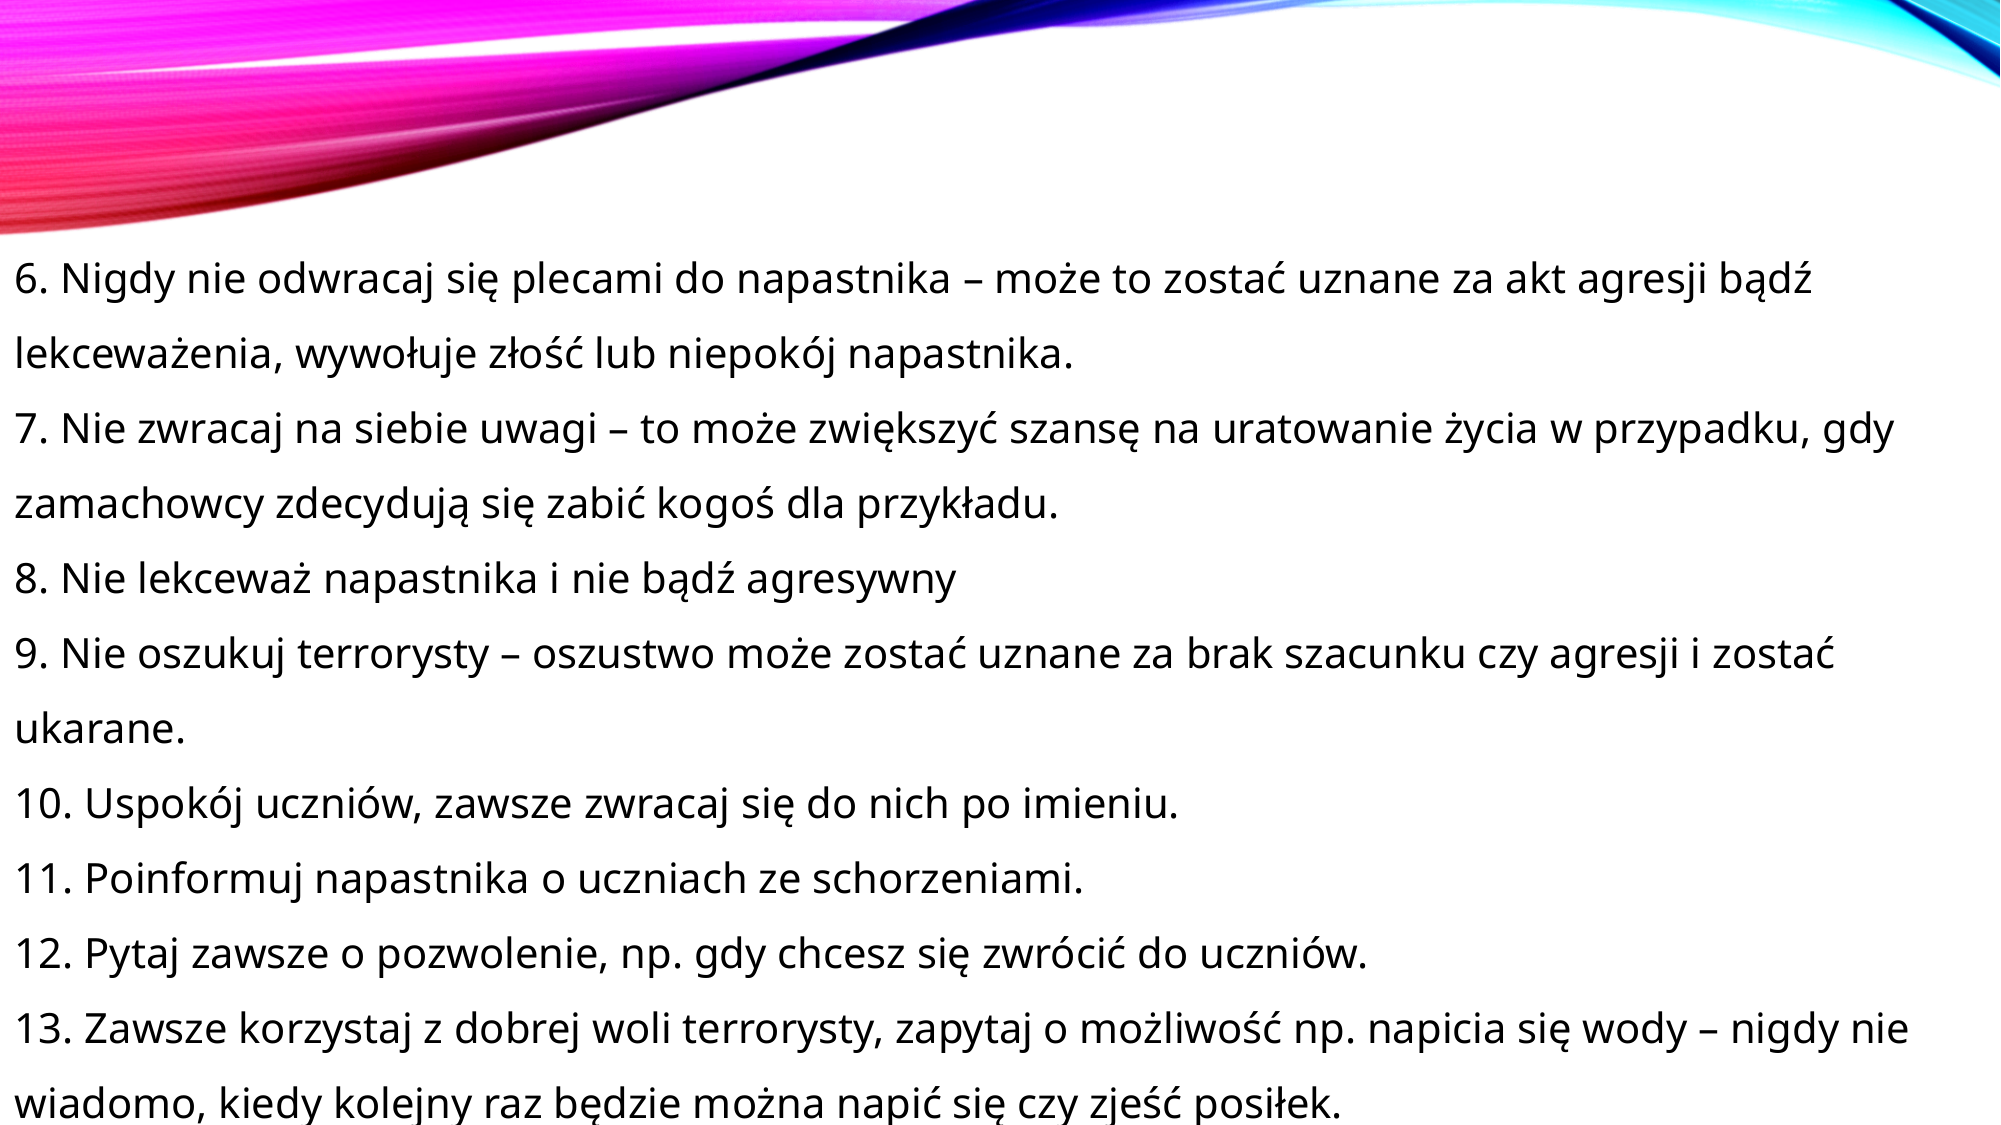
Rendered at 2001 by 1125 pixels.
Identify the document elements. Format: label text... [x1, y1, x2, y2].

picture [1890, 0, 2000, 75]
picture [1910, 0, 2000, 45]
text_box 6. Nigdy nie odwracaj się plecami do napastnika – może to zostać uznane za akt agresji bądź lekceważenia, wywołuje złość lub niepokój napastnika. 7. Nie zwracaj na siebie uwagi – to może zwiększyć szansę na uratowanie życia w przypadku, gdy zamachowcy zdecydują się zabić kogoś dla przykładu. 8. Nie lekceważ napastnika i nie bądź agresywny 9. Nie oszukuj terrorysty – oszustwo może zostać uznane za brak szacunku czy agresji i zostać ukarane. 10. Uspokój uczniów, zawsze zwracaj się do nich po imieniu. 11. Poinformuj napastnika o uczniach ze schorzeniami. 12. Pytaj zawsze o pozwolenie, np. gdy chcesz się zwrócić do uczniów. 13. Zawsze korzystaj z dobrej woli terrorysty, zapytaj o możliwość np. napicia się wody – nigdy nie wiadomo, kiedy kolejny raz będzie można napić się czy zjeść posiłek. [0, 219, 2000, 1125]
picture [0, 0, 2000, 219]
